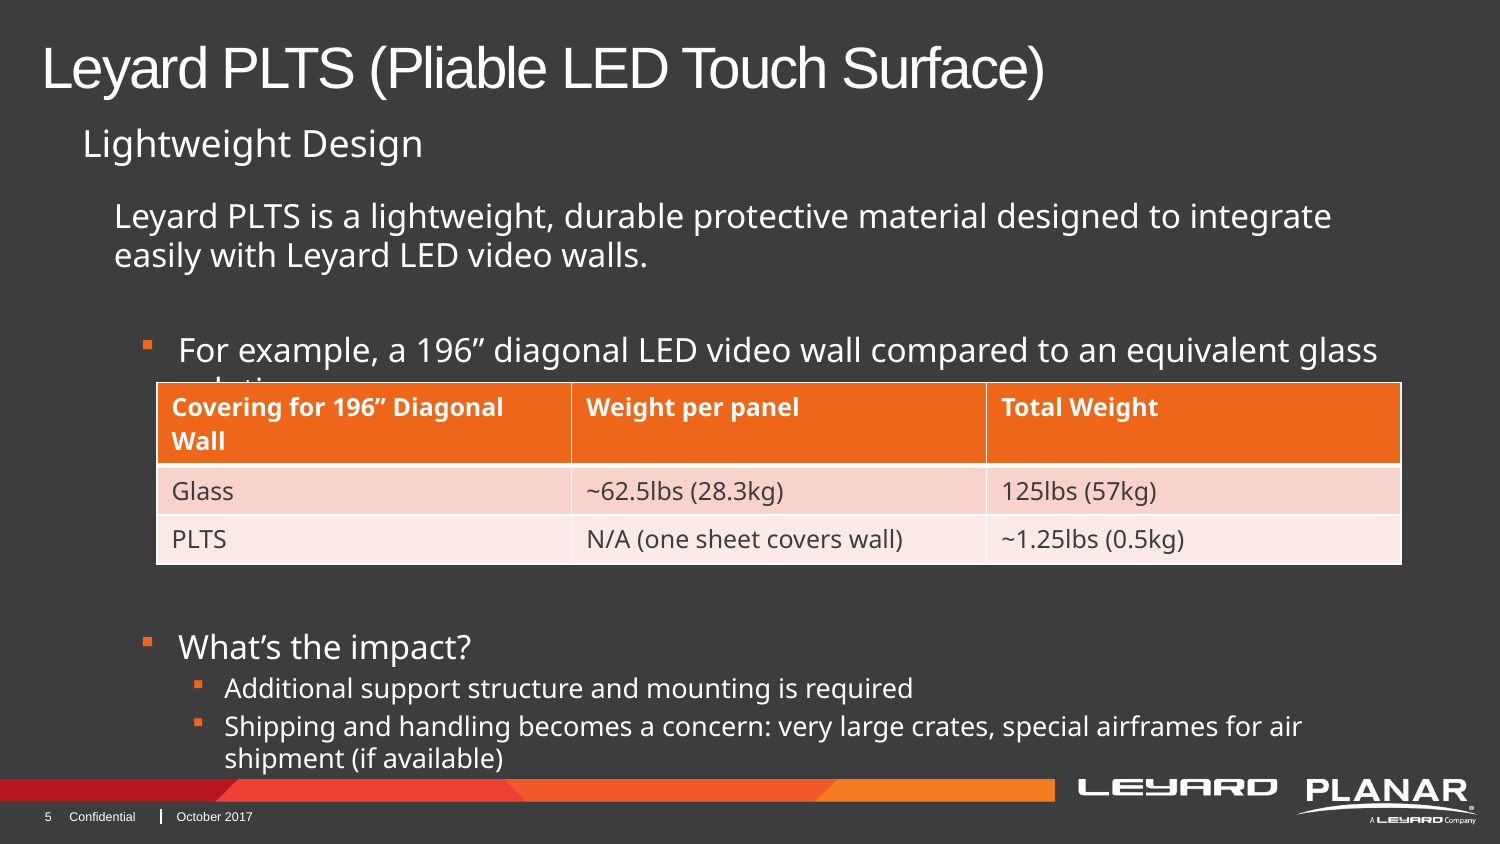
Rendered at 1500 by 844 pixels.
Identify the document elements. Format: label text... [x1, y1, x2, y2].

table_header Total Weight [987, 383, 1400, 463]
table_header Weight per panel [572, 383, 986, 463]
list Lightweight Design [56, 112, 1480, 174]
table_cell 125lbs (57kg) [987, 468, 1400, 514]
picture [0, 776, 1500, 844]
table_cell PLTS [158, 516, 571, 563]
table_cell ~62.5lbs (28.3kg) [572, 468, 986, 514]
table_cell N/A (one sheet covers wall) [572, 516, 986, 563]
title Leyard PLTS (Pliable LED Touch Surface) [26, 22, 1302, 99]
list Leyard PLTS is a lightweight, durable protective material designed to integrate easily with Leyard LED video walls. For example, a 196” diagonal LED video wall compared to an equivalent glass solution: 2 panes of glass at ~62.5lbs each are required so total weight is around 125lbs (57kg) Compare that to PLTS at ~1.25lbs (0.5kg) What’s the impact? Additional support structure and mounting is required Shipping and handling becomes a concern: very large crates, special airframes for air shipment (if available) [87, 187, 1433, 759]
table_header Covering for 196” Diagonal Wall [158, 383, 571, 463]
table_cell ~1.25lbs (0.5kg) [987, 516, 1400, 563]
table_cell Glass [158, 468, 571, 514]
